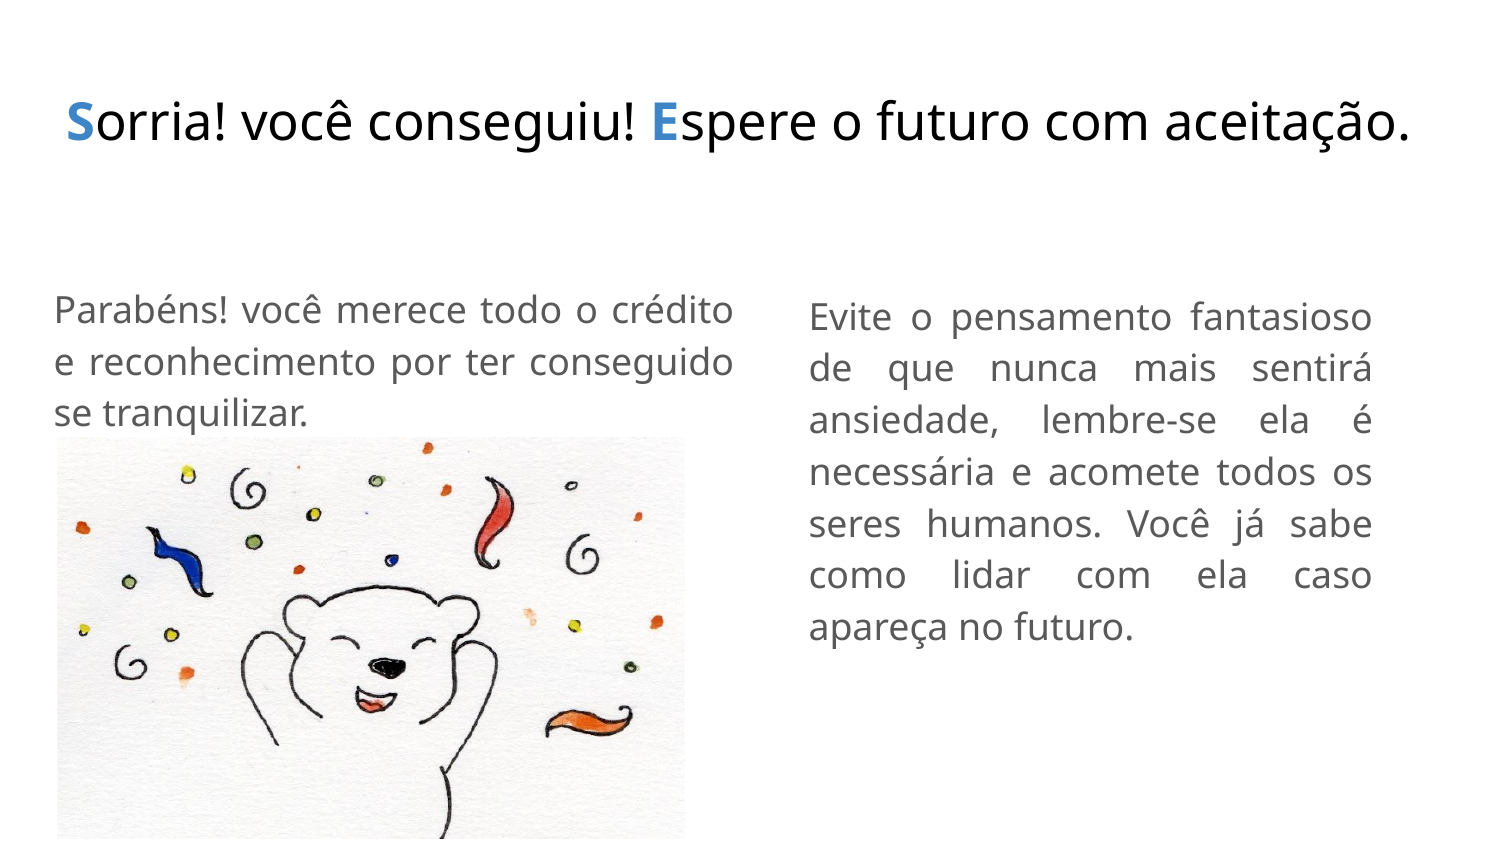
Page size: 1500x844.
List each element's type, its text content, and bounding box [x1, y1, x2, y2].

text_box Evite o pensamento fantasioso de que nunca mais sentirá ansiedade, lembre-se ela é necessária e acomete todos os seres humanos. Você já sabe como lidar com ela caso apareça no futuro. [793, 270, 1389, 663]
list Parabéns! você merece todo o crédito e reconhecimento por ter conseguido se tranquilizar. [38, 264, 750, 825]
title Sorria! você conseguiu! Espere o futuro com aceitação. [51, 72, 1449, 167]
picture [57, 435, 685, 839]
